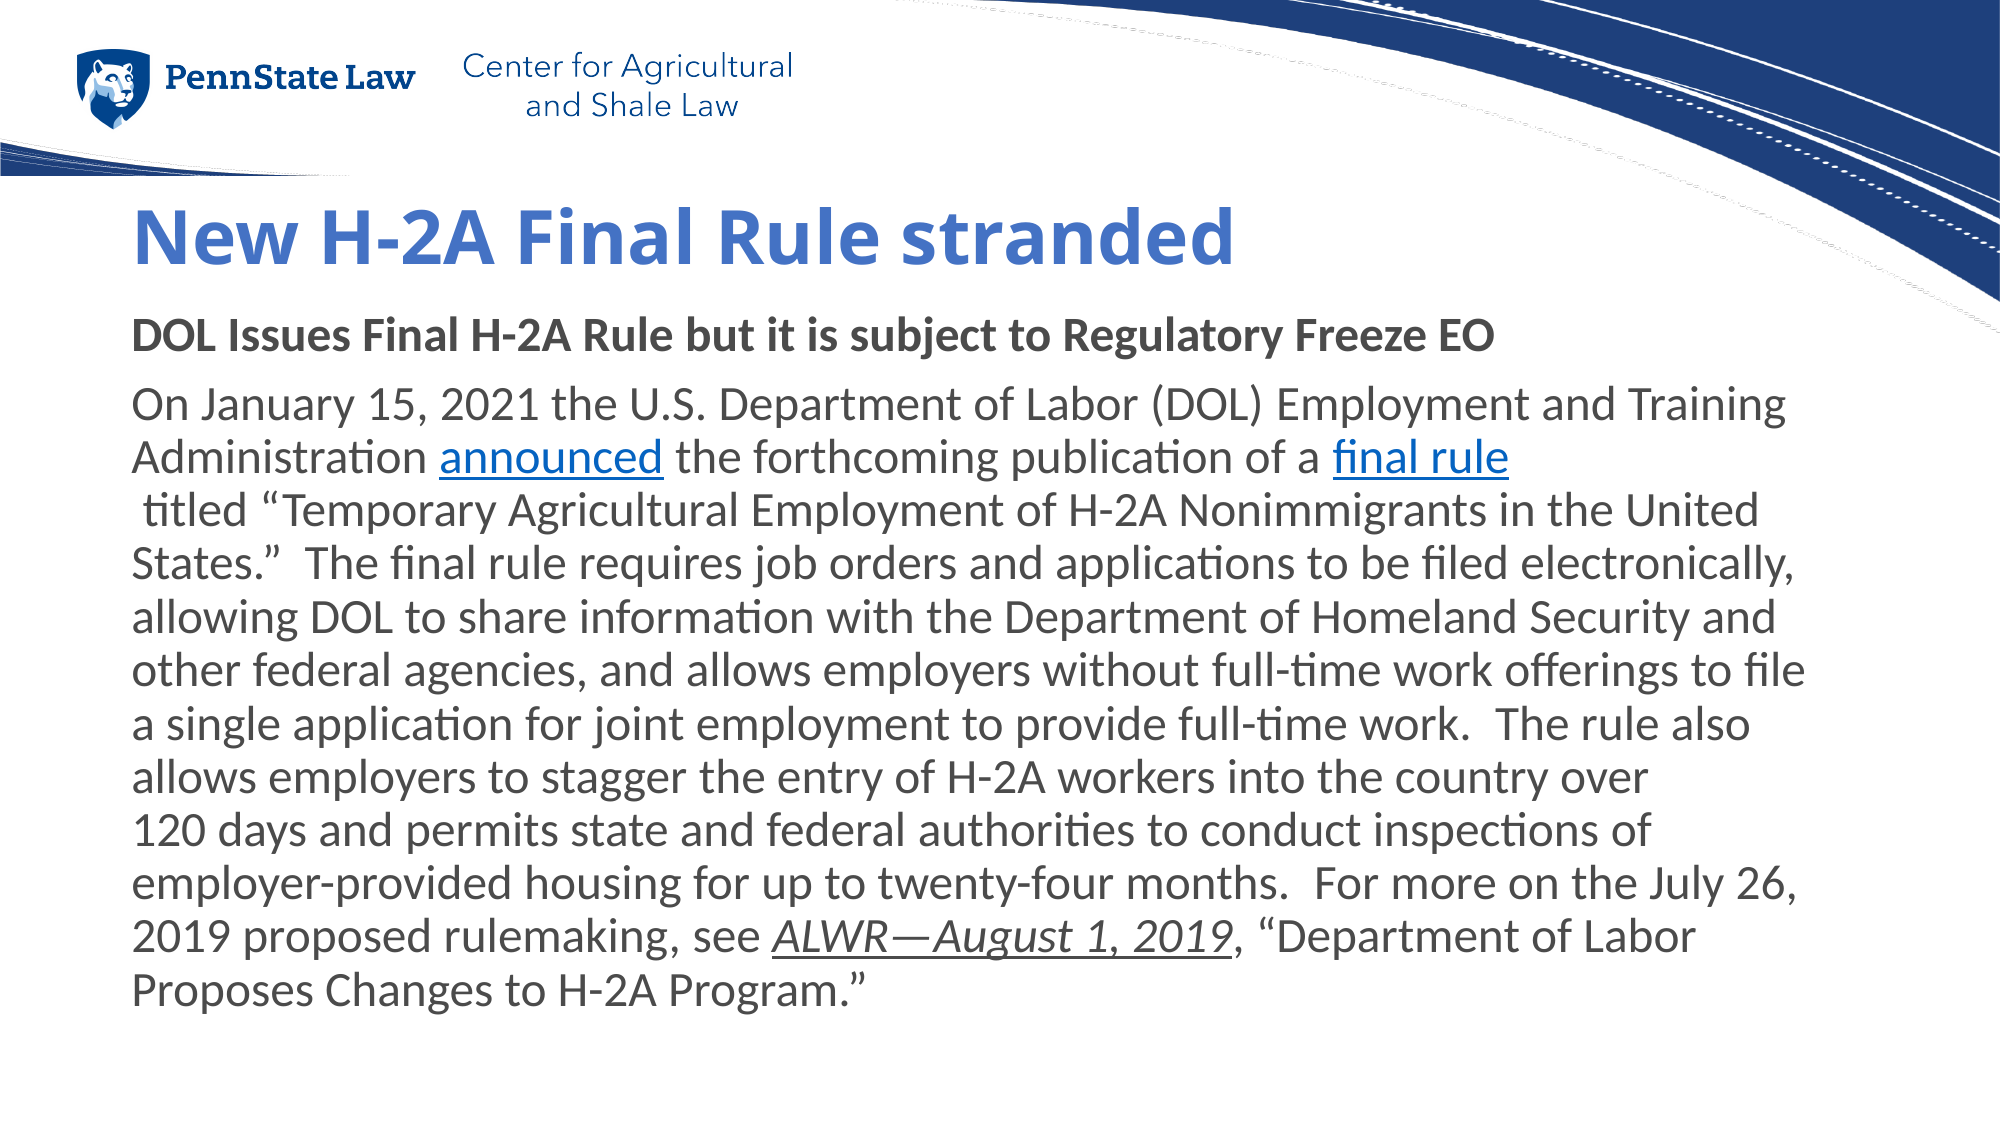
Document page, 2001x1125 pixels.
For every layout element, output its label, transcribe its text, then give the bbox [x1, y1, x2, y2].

picture [897, 0, 1999, 336]
picture [74, 46, 802, 133]
title New H-2A Final Rule stranded [116, 191, 1763, 290]
list DOL Issues Final H-2A Rule but it is subject to Regulatory Freeze EO On January 15, 2021 the U.S. Department of Labor (DOL) Employment and Training Administration announced the forthcoming publication of a final rule titled “Temporary Agricultural Employment of H-2A Nonimmigrants in the United States.” The final rule requires job orders and applications to be filed electronically, allowing DOL to share information with the Department of Homeland Security and other federal agencies, and allows employers without full-time work offerings to file a single application for joint employment to provide full-time work. The rule also allows employers to stagger the entry of H-2A workers into the country over 120 days and permits state and federal authorities to conduct inspections of employer-provided housing for up to twenty-four months. For more on the July 26, 2019 proposed rulemaking, see ALWR—August 1, 2019, “Department of Labor Proposes Changes to H-2A Program.” [116, 301, 1842, 1038]
picture [1, 139, 351, 176]
